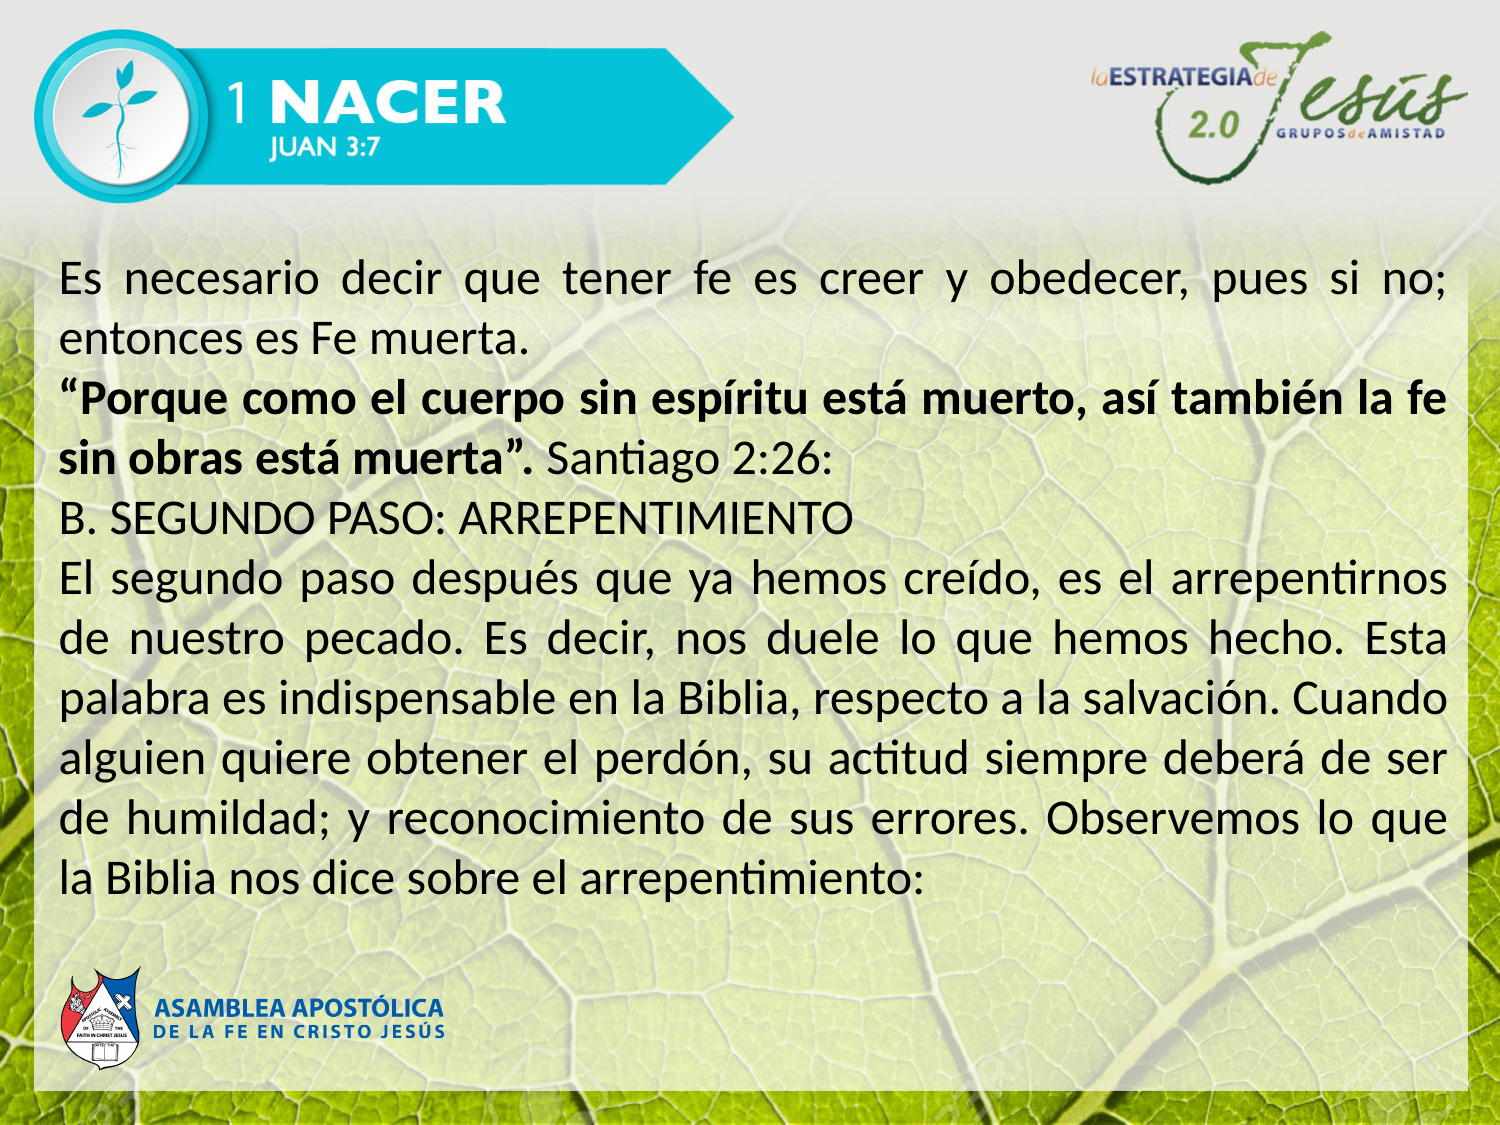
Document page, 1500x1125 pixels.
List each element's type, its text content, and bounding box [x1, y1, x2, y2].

picture [0, 0, 1500, 1125]
text_box Es necesario decir que tener fe es creer y obedecer, pues si no; entonces es Fe muerta. “Porque como el cuerpo sin espíritu está muerto, así también la fe sin obras está muerta”. Santiago 2:26: B. SEGUNDO PASO: ARREPENTIMIENTO El segundo paso después que ya hemos creído, es el arrepentirnos de nuestro pecado. Es decir, nos duele lo que hemos hecho. Esta palabra es indispensable en la Biblia, respecto a la salvación. Cuando alguien quiere obtener el perdón, su actitud siempre deberá de ser de humildad; y reconocimiento de sus errores. Observemos lo que la Biblia nos dice sobre el arrepentimiento: [43, 236, 1464, 912]
